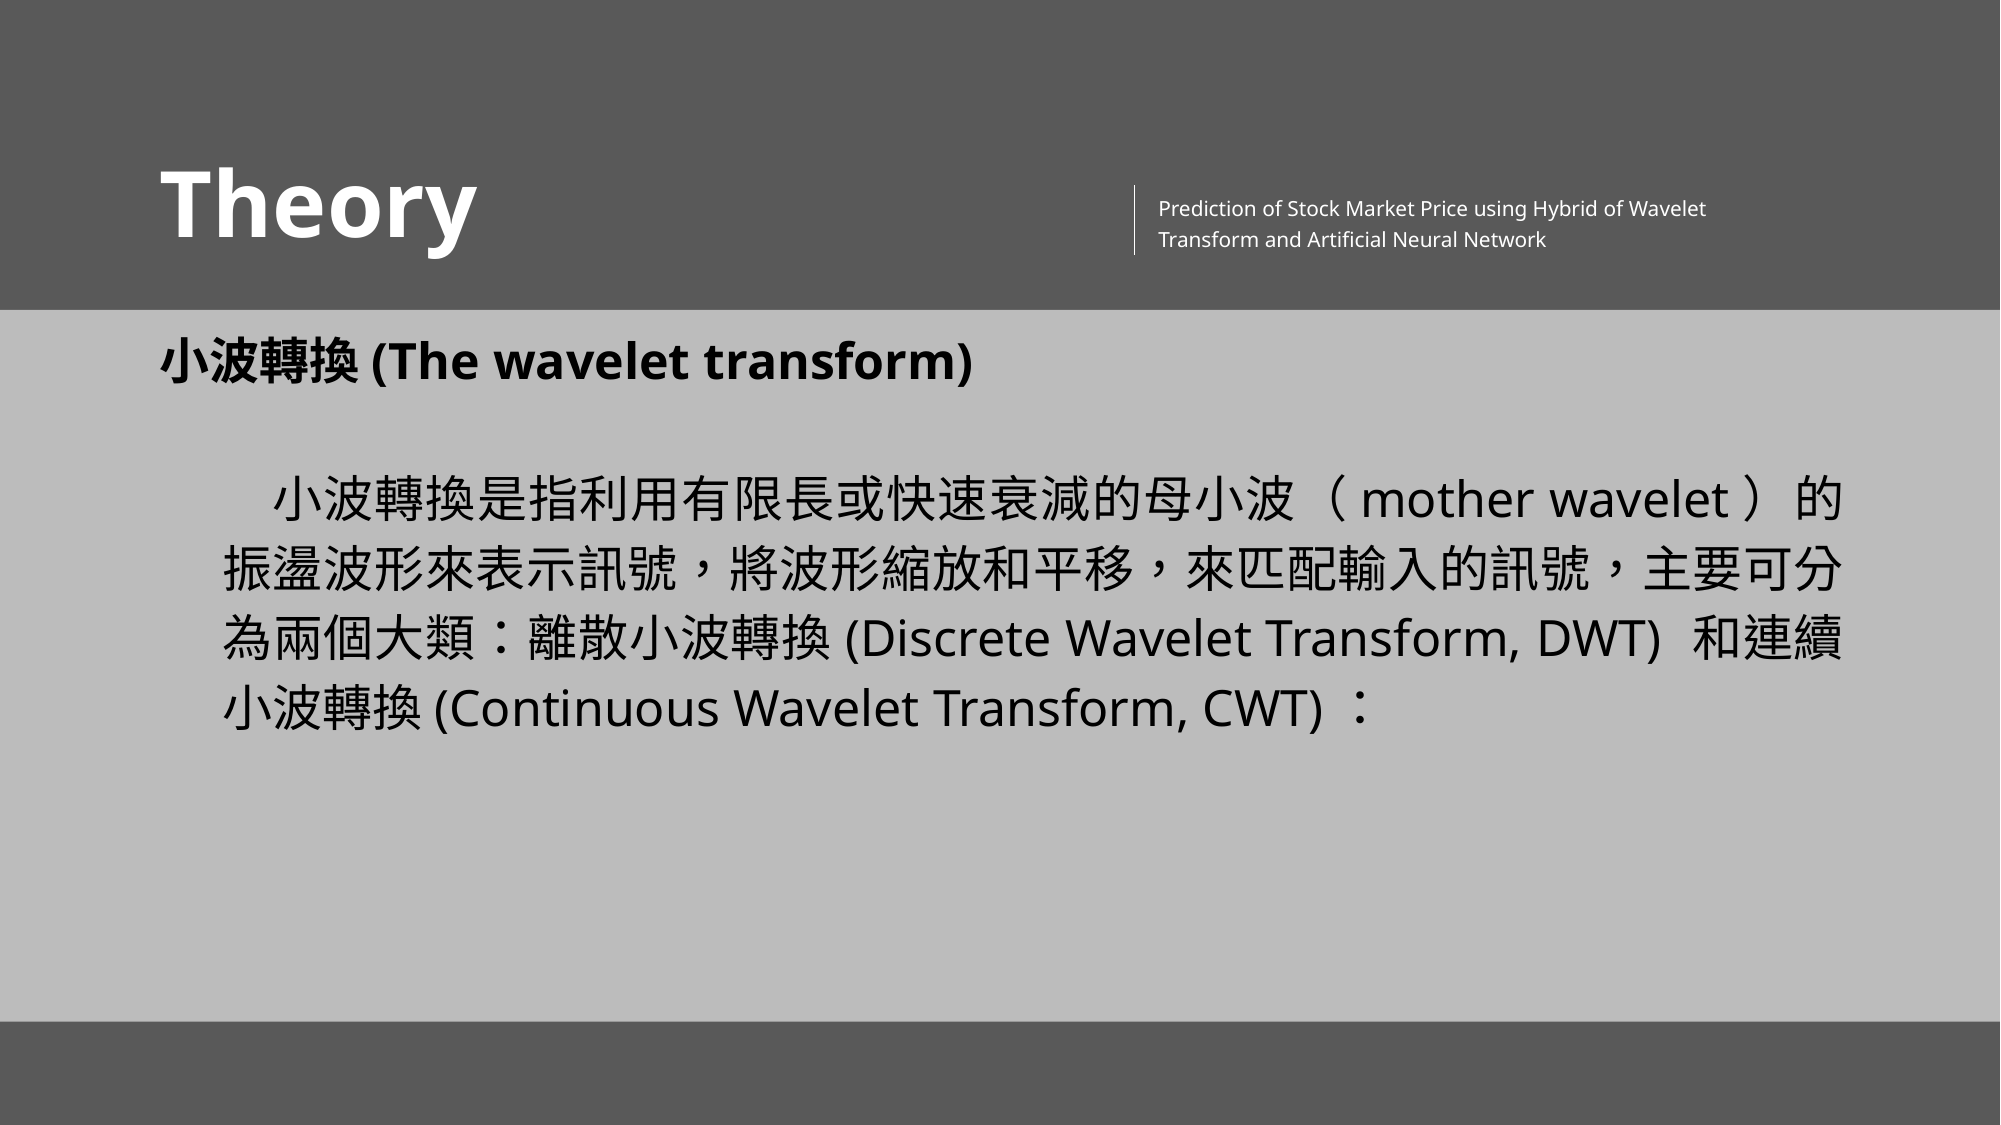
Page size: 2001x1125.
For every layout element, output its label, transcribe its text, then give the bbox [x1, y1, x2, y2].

text_box Theory [145, 175, 819, 264]
text_box 小波轉換(The wavelet transform) 小波轉換是指利用有限長或快速衰減的母小波（mother wavelet）的振盪波形來表示訊號，將波形縮放和平移，來匹配輸入的訊號，主要可分為兩個大類：離散小波轉換(Discrete Wavelet Transform, DWT) 和連續小波轉換(Continuous Wavelet Transform, CWT)： [145, 321, 1894, 744]
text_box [1134, 182, 1795, 259]
text_box [0, 0, 2000, 309]
text_box [0, 1023, 2000, 1125]
text_box [0, 309, 2000, 1023]
